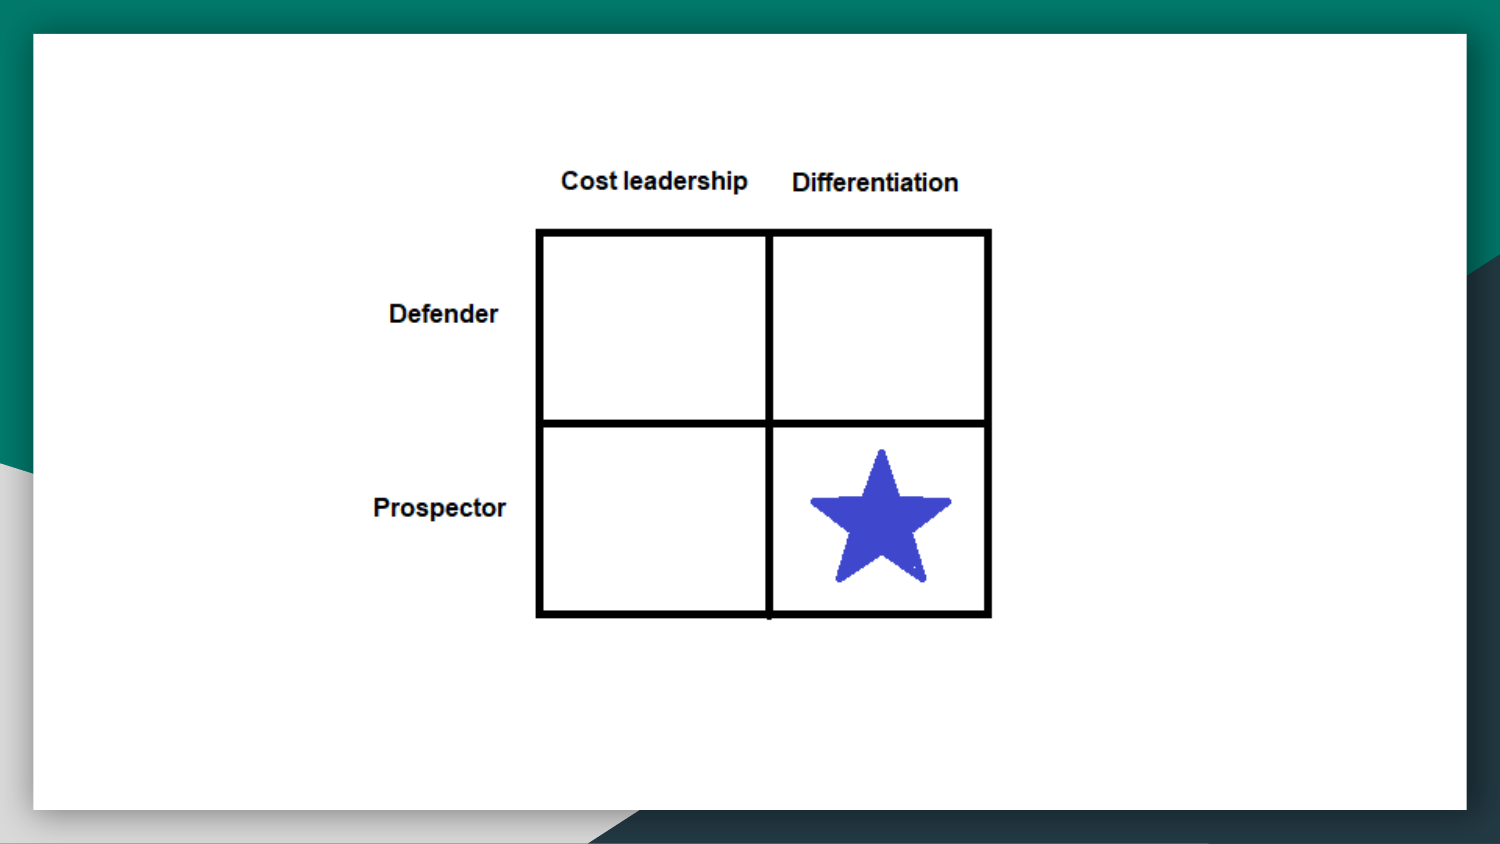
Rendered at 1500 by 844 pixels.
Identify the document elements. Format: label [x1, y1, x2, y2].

picture [224, 54, 1276, 790]
